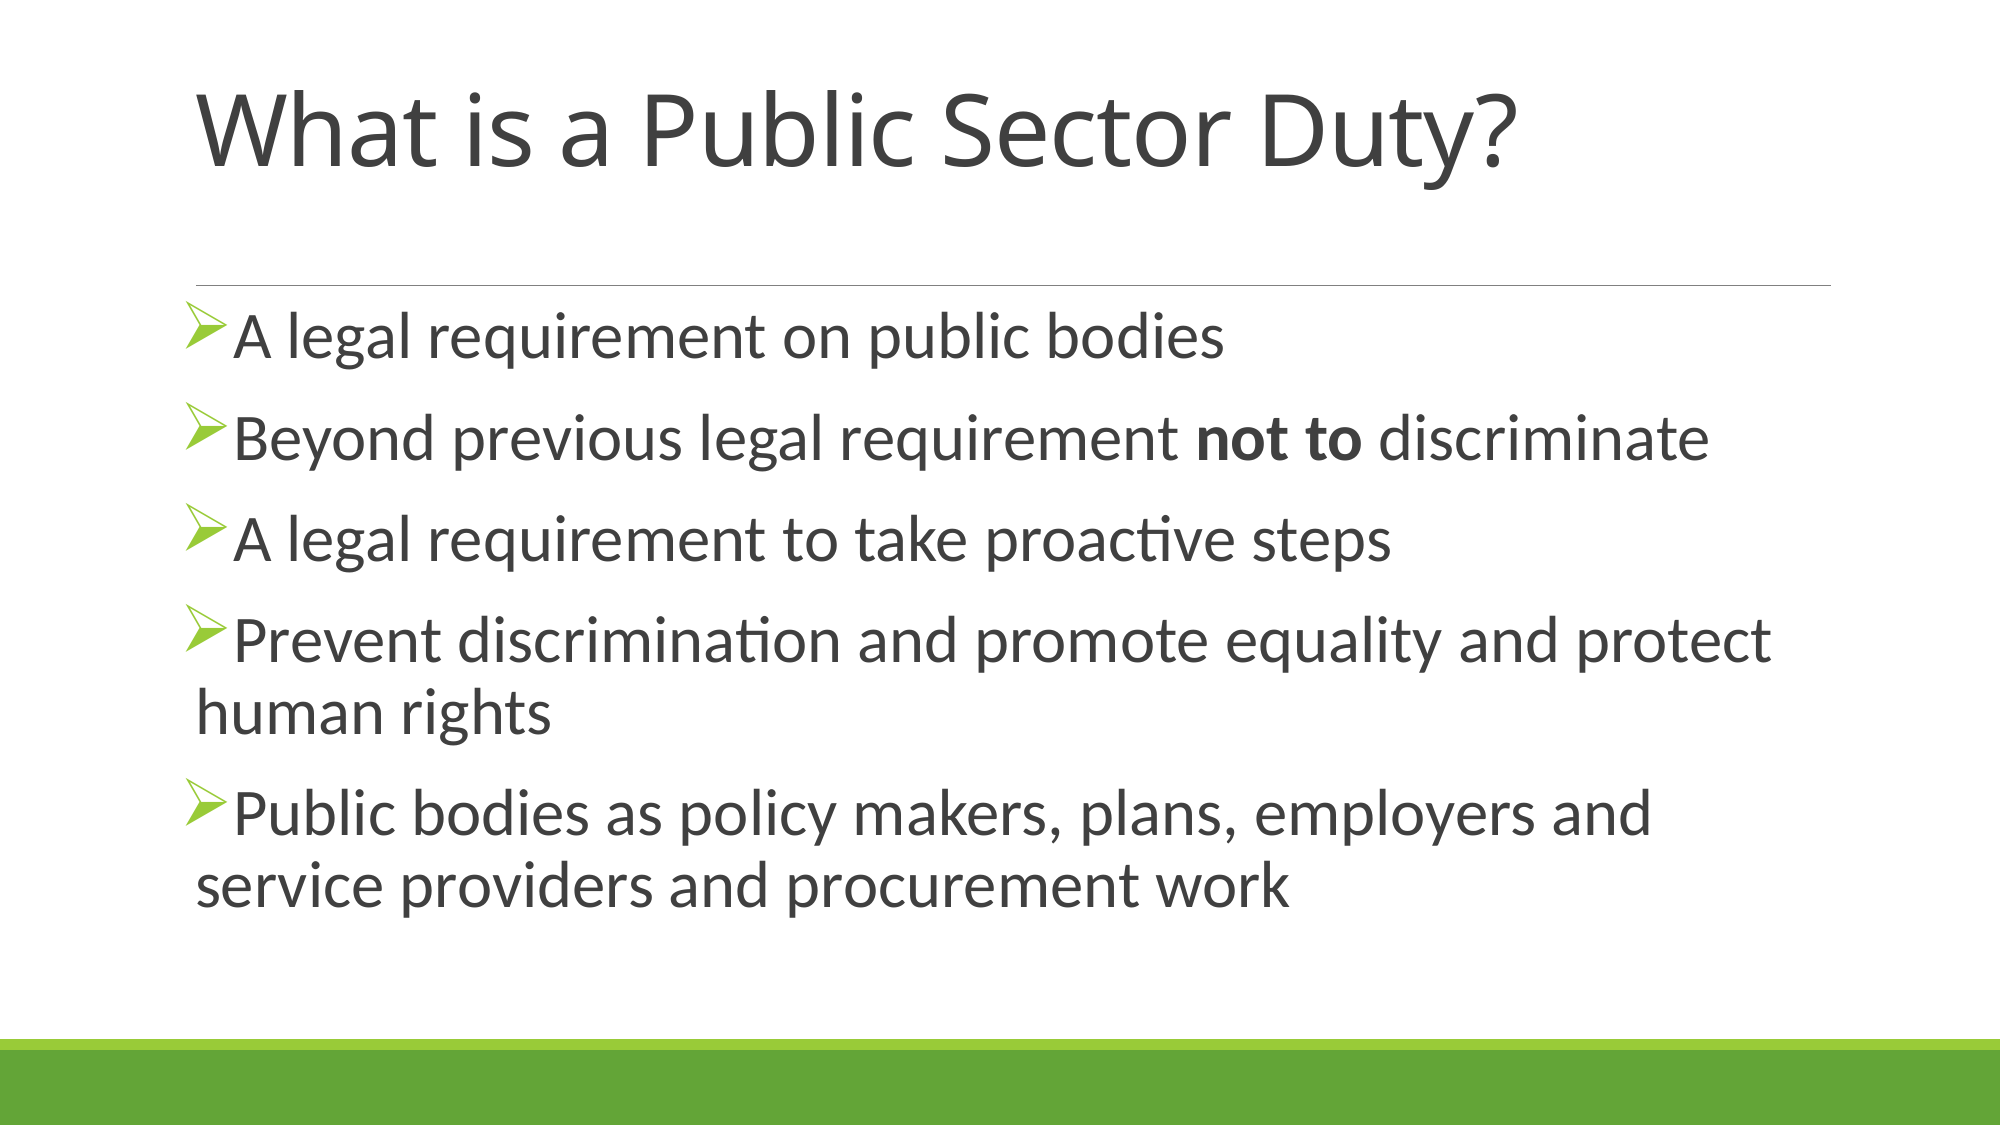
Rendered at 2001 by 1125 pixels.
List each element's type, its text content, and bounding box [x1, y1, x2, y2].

list A legal requirement on public bodies Beyond previous legal requirement not to discriminate A legal requirement to take proactive steps Prevent discrimination and promote equality and protect human rights Public bodies as policy makers, plans, employers and service providers and procurement work [180, 293, 1830, 1006]
title What is a Public Sector Duty? [180, 47, 1830, 195]
